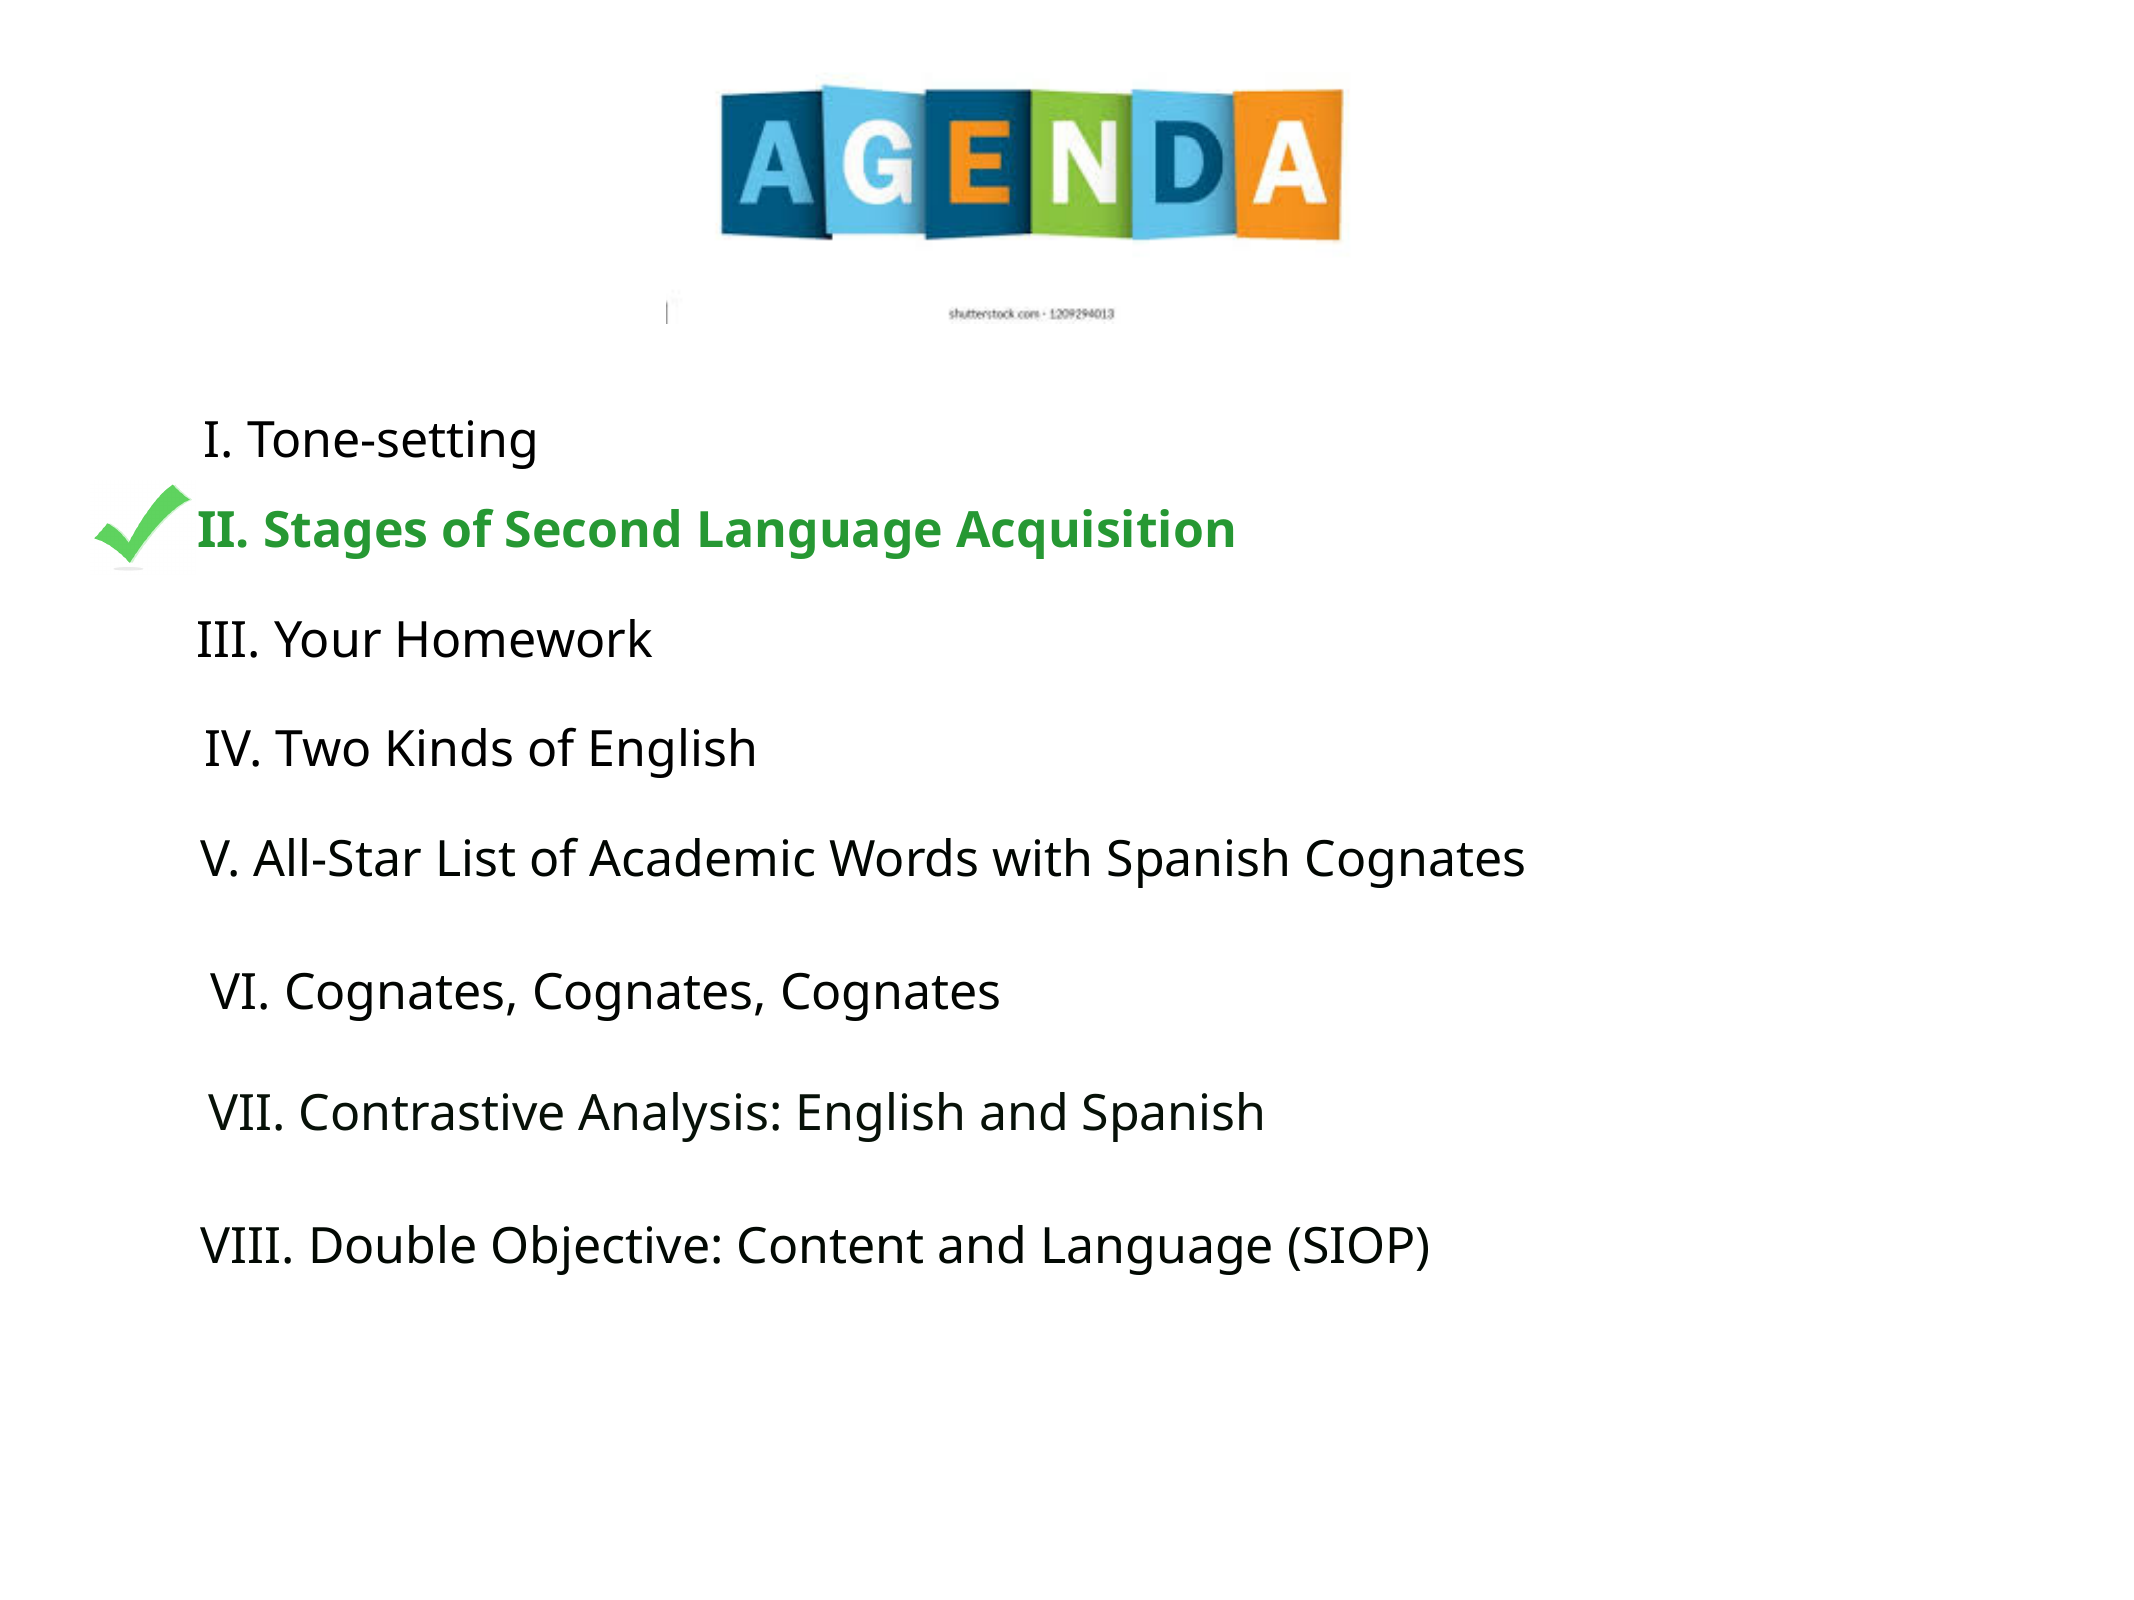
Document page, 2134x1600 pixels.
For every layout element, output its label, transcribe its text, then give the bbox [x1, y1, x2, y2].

picture [90, 480, 196, 575]
text_box V. All-Star List of Academic Words with Spanish Cognates [191, 817, 1536, 895]
text_box I. Tone-setting [195, 398, 549, 476]
text_box VI. Cognates, Cognates, Cognates [202, 950, 1011, 1028]
text_box VIII. Double Objective: Content and Language (SIOP) [192, 1205, 1440, 1282]
text_box IV. Two Kinds of English [196, 708, 767, 785]
text_box III. Your Homework [188, 598, 662, 676]
text_box VII. Contrastive Analysis: English and Spanish [200, 1071, 1276, 1149]
text_box II. Stages of Second Language Acquisition [196, 489, 1246, 566]
picture [665, 22, 1396, 324]
